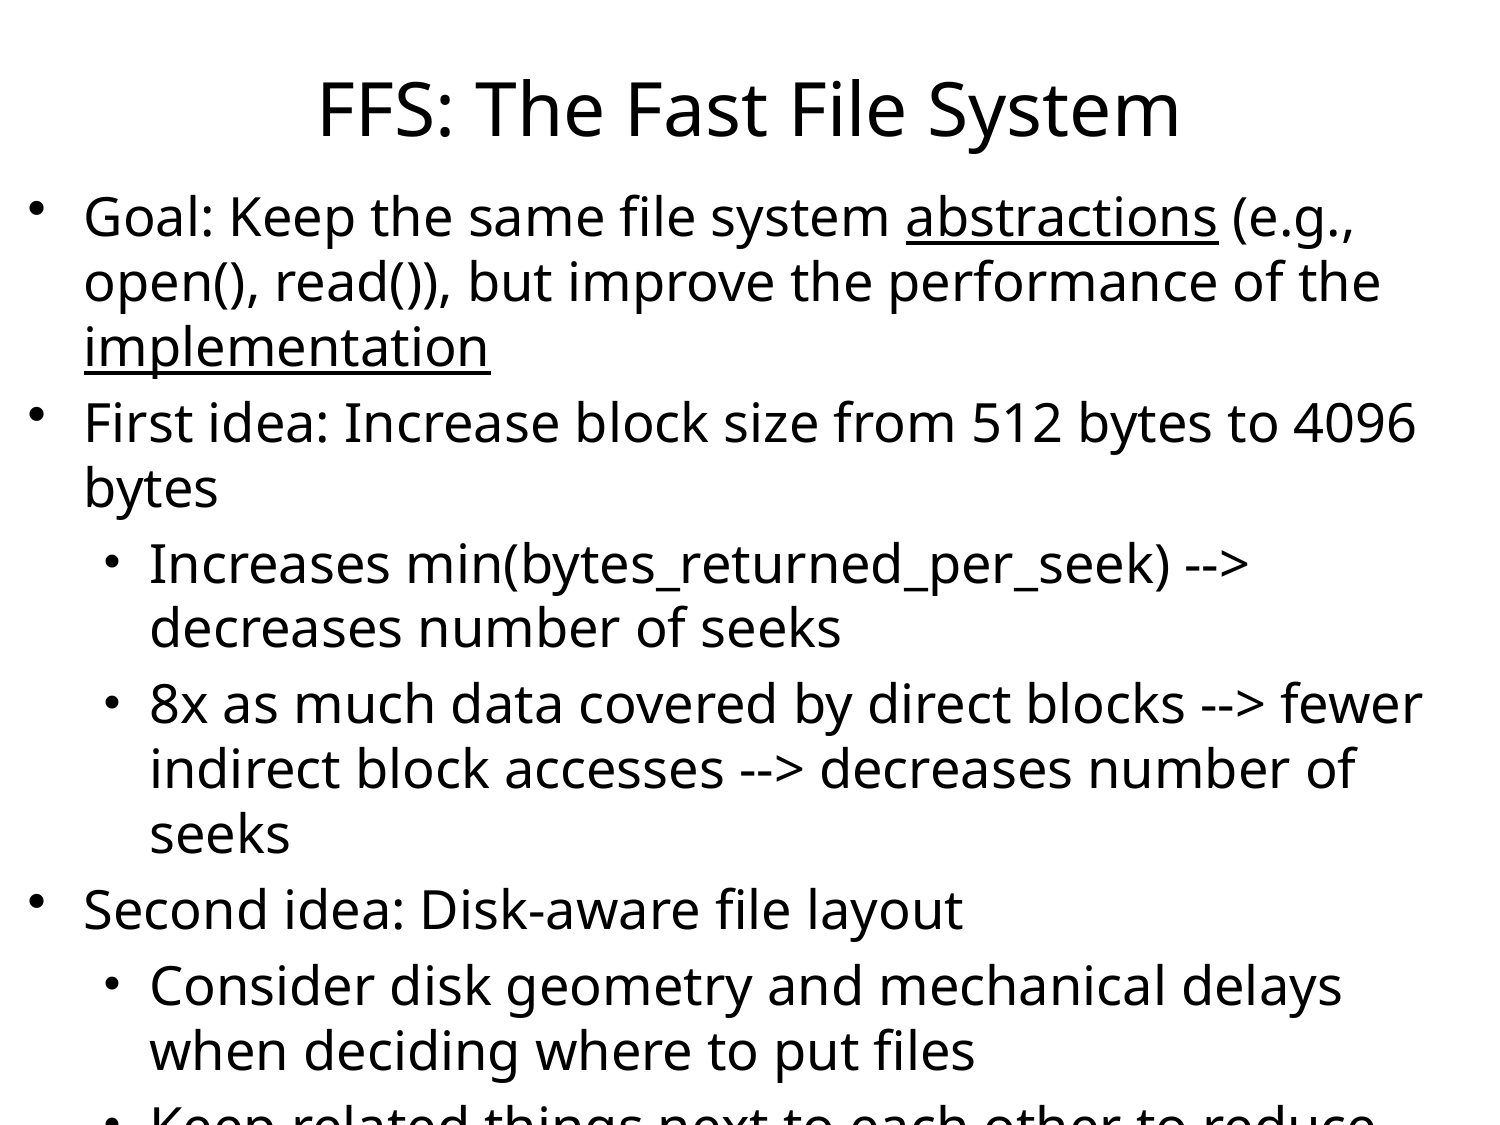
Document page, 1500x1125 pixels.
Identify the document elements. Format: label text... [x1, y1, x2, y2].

title FFS: The Fast File System [112, 37, 1388, 174]
list Goal: Keep the same file system abstractions (e.g., open(), read()), but improve the performance of the implementation First idea: Increase block size from 512 bytes to 4096 bytes Increases min(bytes_returned_per_seek) --> decreases number of seeks 8x as much data covered by direct blocks --> fewer indirect block accesses --> decreases number of seeks Second idea: Disk-aware file layout Consider disk geometry and mechanical delays when deciding where to put files Keep related things next to each other to reduce seeks [12, 174, 1500, 1100]
